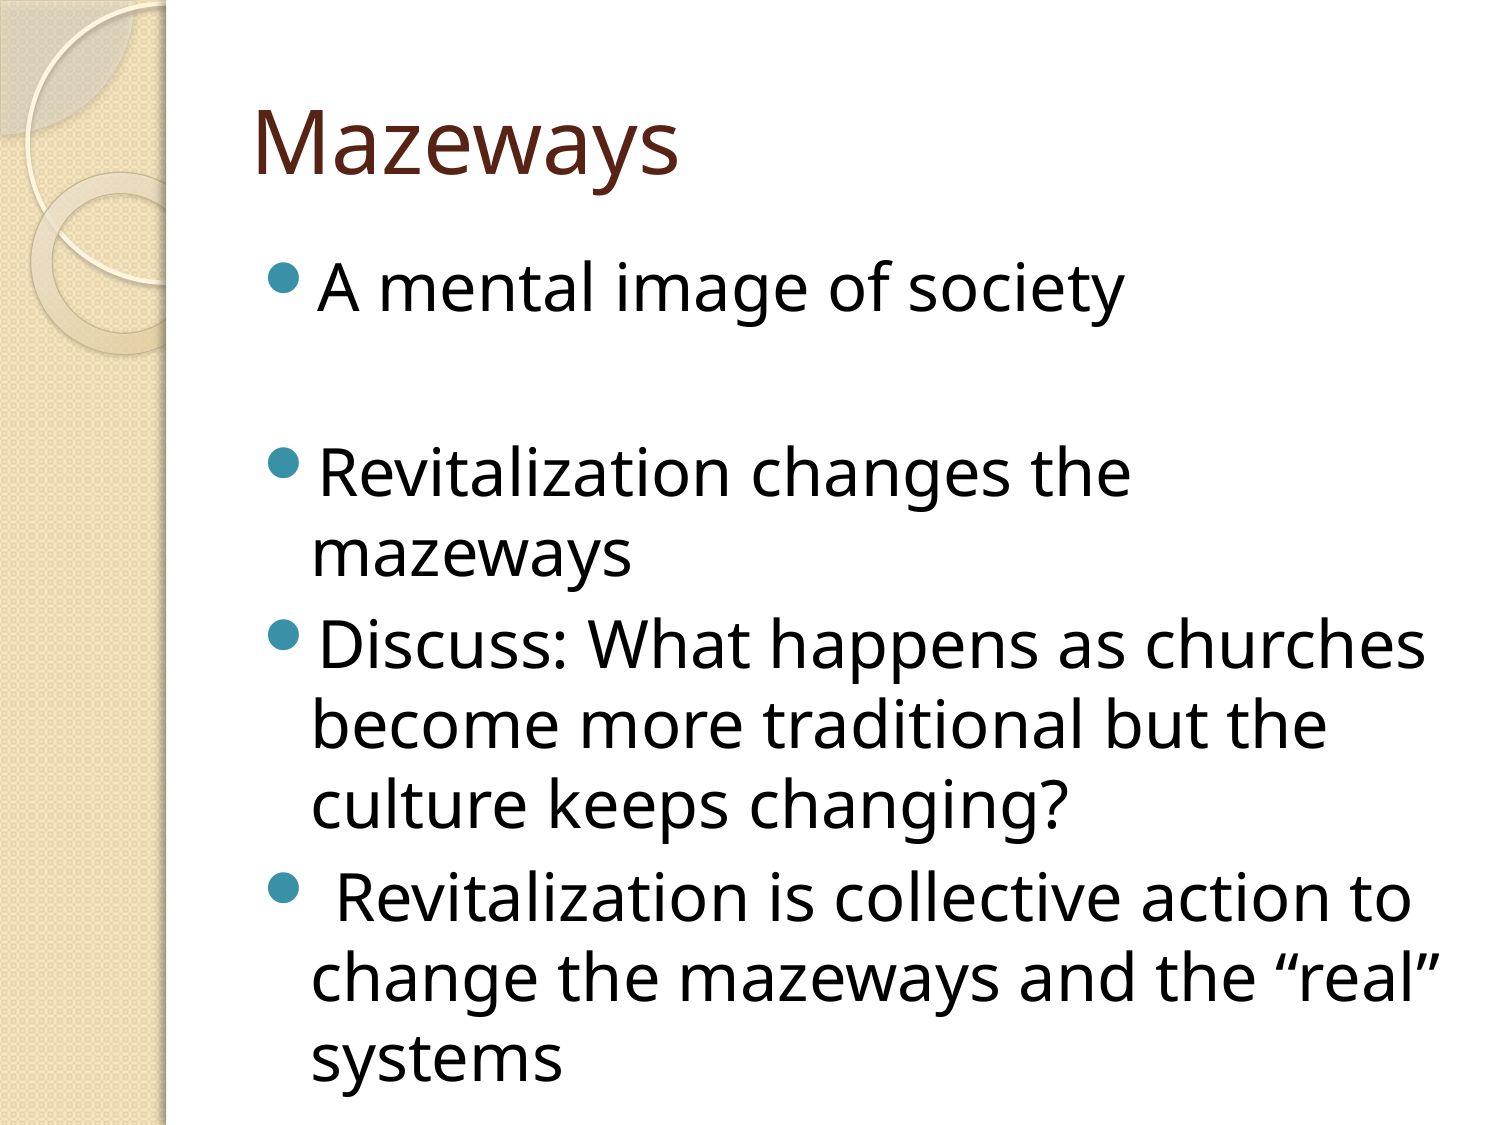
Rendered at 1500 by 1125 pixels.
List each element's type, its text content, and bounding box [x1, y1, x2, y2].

title Mazeways [235, 45, 1466, 233]
list A mental image of society Revitalization changes the mazeways Discuss: What happens as churches become more traditional but the culture keeps changing? Revitalization is collective action to change the mazeways and the “real” systems [235, 237, 1466, 1025]
